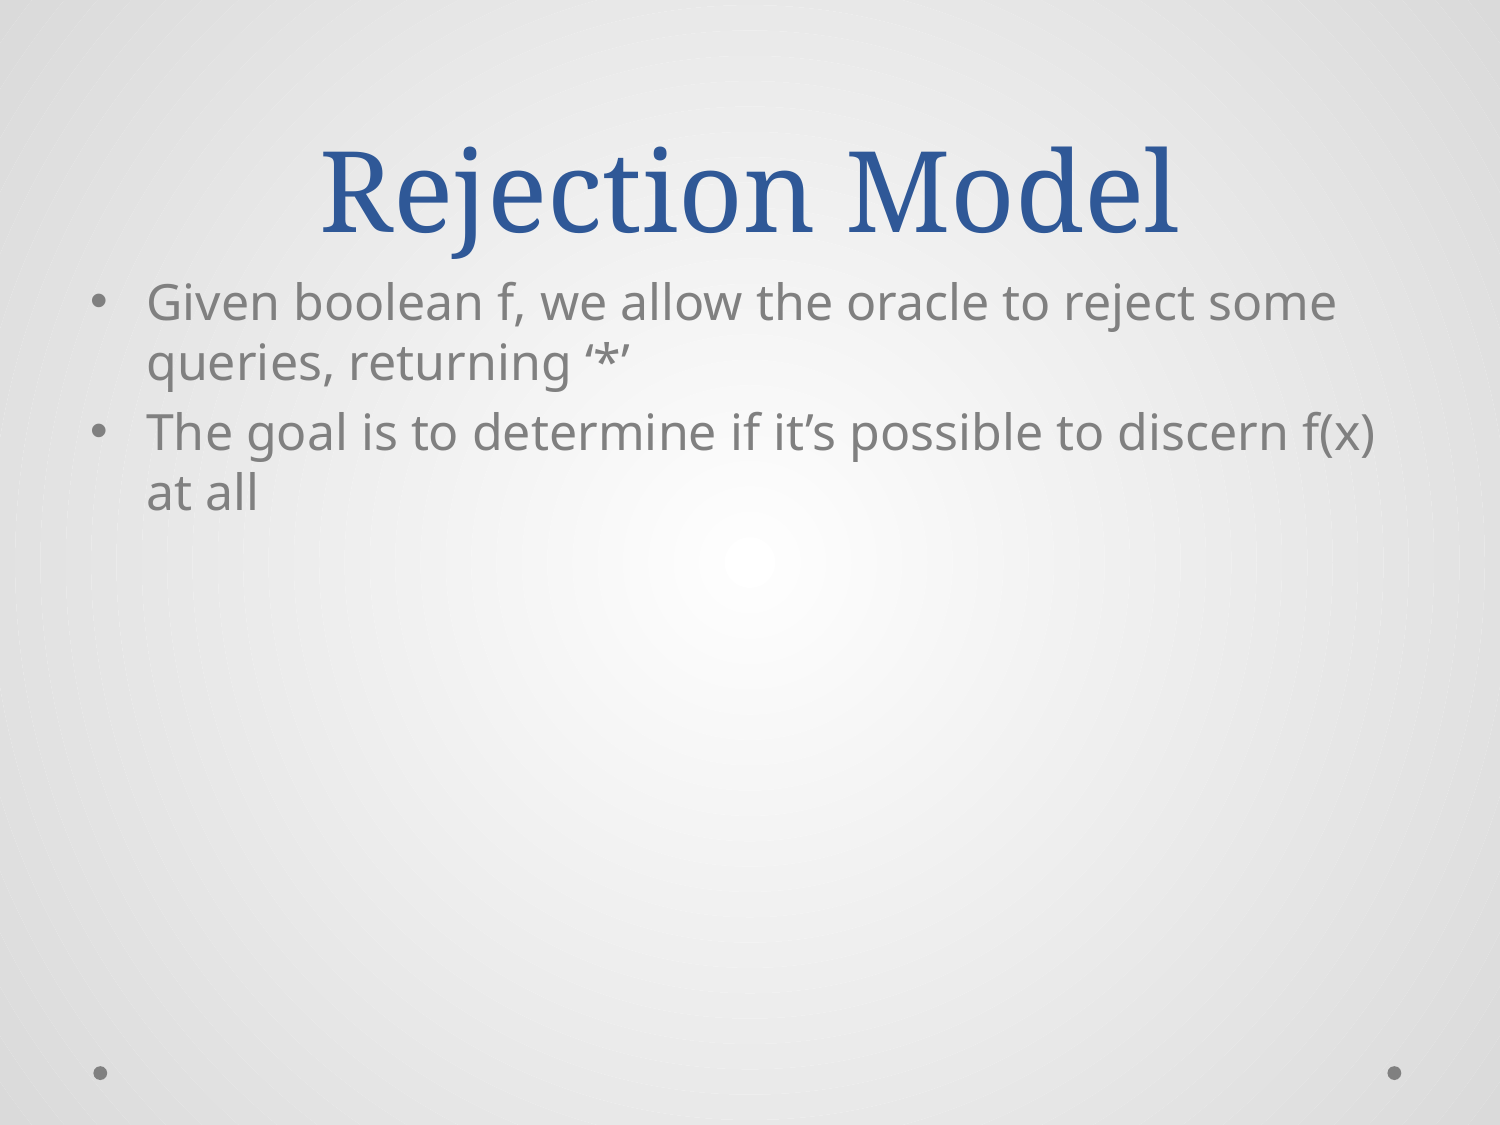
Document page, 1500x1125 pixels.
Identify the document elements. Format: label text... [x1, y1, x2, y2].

title Rejection Model [75, 0, 1425, 262]
list Given boolean f, we allow the oracle to reject some queries, returning ‘*’ The goal is to determine if it’s possible to discern f(x) at all [75, 262, 1425, 1005]
